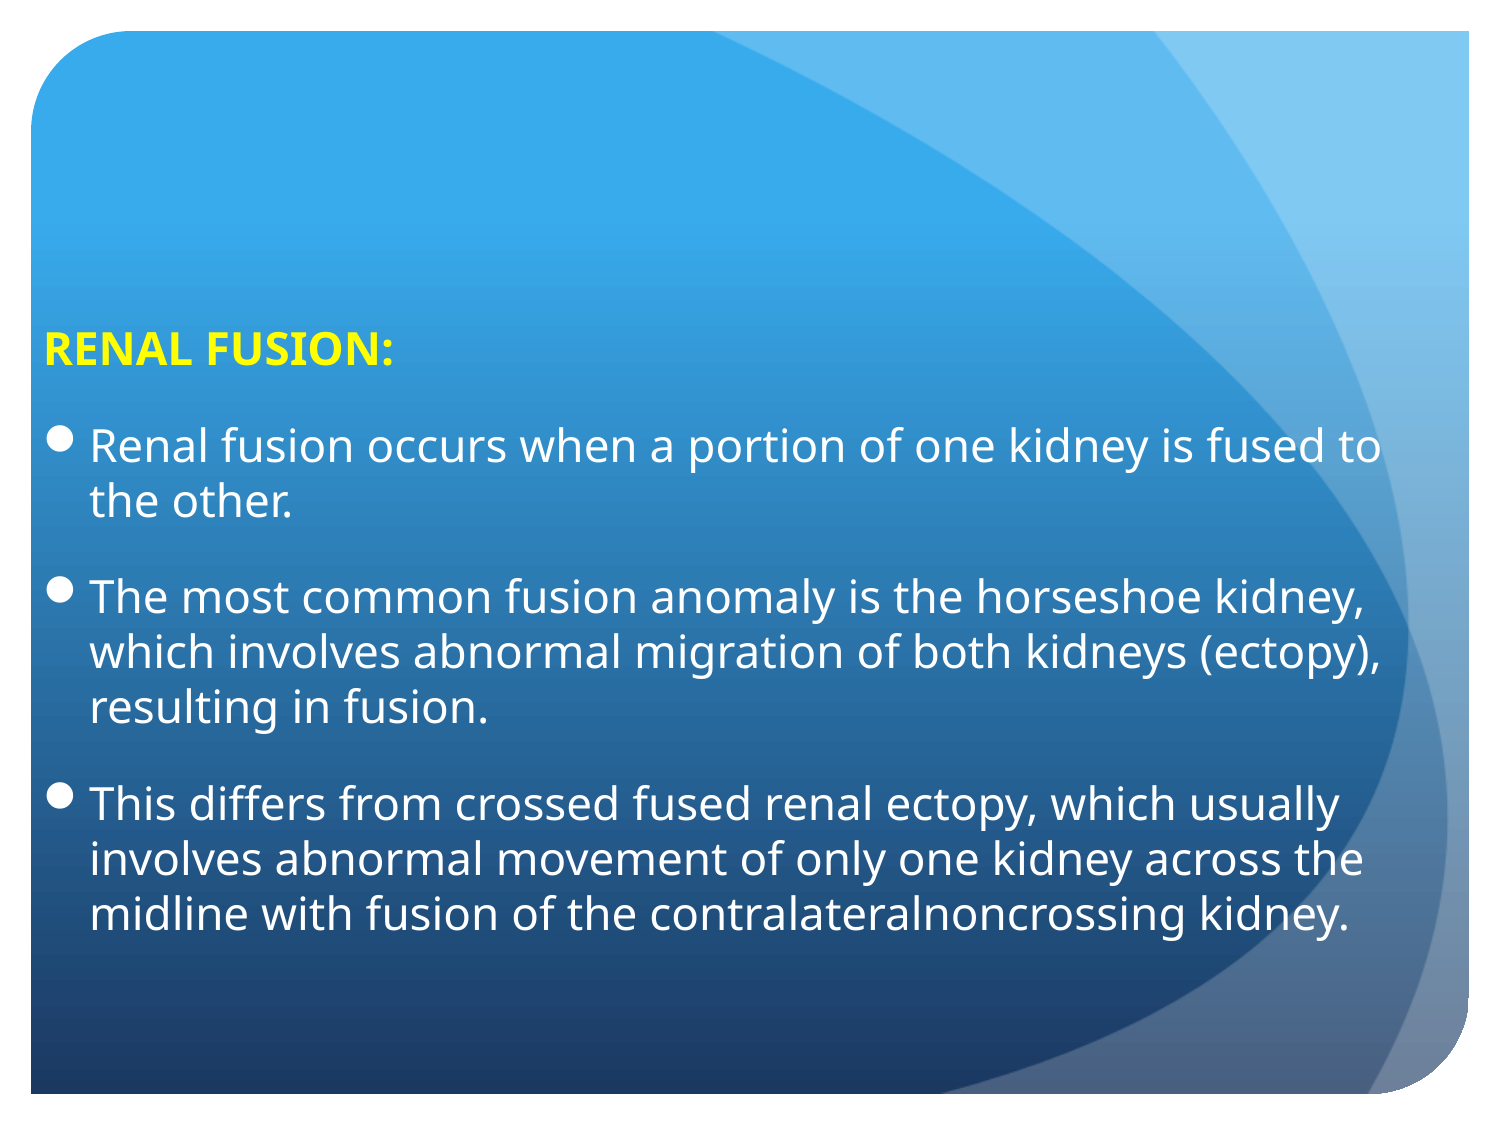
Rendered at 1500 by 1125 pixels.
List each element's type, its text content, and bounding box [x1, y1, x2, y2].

list RENAL FUSION: Renal fusion occurs when a portion of one kidney is fused to the other. The most common fusion anomaly is the horseshoe kidney, which involves abnormal migration of both kidneys (ectopy), resulting in fusion. This differs from crossed fused renal ectopy, which usually involves abnormal movement of only one kidney across the midline with fusion of the contralateralnoncrossing kidney. [27, 312, 1463, 1003]
picture [24, 30, 1473, 1094]
